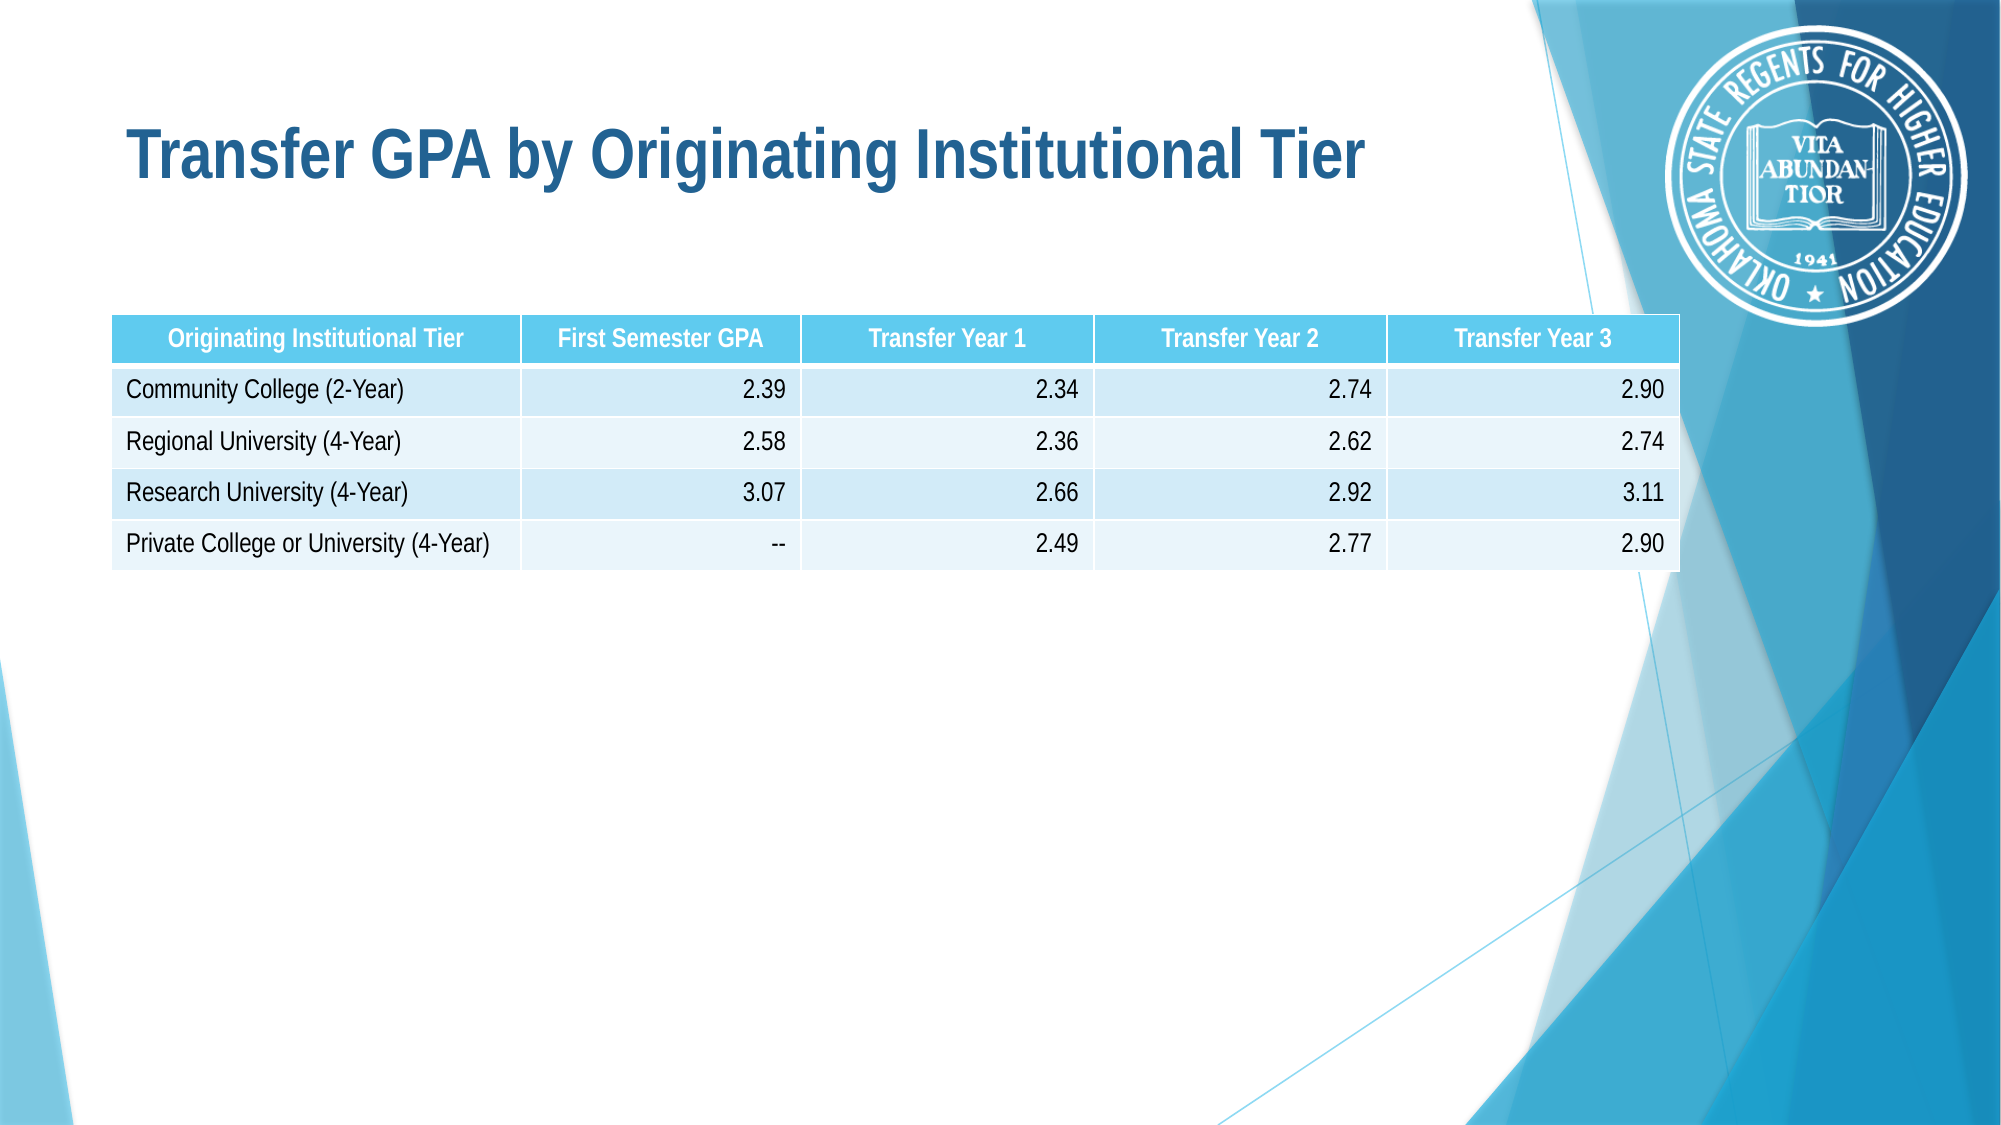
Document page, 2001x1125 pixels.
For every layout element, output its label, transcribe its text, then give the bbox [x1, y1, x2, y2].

table_cell 2.90 [1388, 521, 1679, 570]
table_cell Research University (4-Year) [112, 469, 520, 519]
table_cell 2.62 [1095, 418, 1386, 468]
table_cell 2.66 [802, 469, 1093, 519]
table_cell Private College or University (4-Year) [112, 521, 520, 570]
table_cell 2.58 [522, 418, 800, 468]
table_cell -- [522, 521, 800, 570]
table_cell 2.74 [1095, 369, 1386, 416]
table_cell 2.90 [1388, 369, 1679, 416]
table_cell 3.11 [1388, 469, 1679, 519]
table_cell 2.49 [802, 521, 1093, 570]
table_cell 2.74 [1388, 418, 1679, 468]
table_cell Regional University (4-Year) [112, 418, 520, 468]
table_cell 2.39 [522, 369, 800, 416]
table_header Transfer Year 2 [1095, 315, 1386, 363]
table_header First Semester GPA [522, 315, 800, 363]
table_cell 3.07 [522, 469, 800, 519]
table_cell 2.77 [1095, 521, 1386, 570]
table_cell 2.36 [802, 418, 1093, 468]
table_cell 2.92 [1095, 469, 1386, 519]
table_header Transfer Year 1 [802, 315, 1093, 363]
table_header Originating Institutional Tier [112, 315, 520, 363]
table_header Transfer Year 3 [1388, 315, 1679, 363]
title Transfer GPA by Originating Institutional Tier [111, 99, 1522, 314]
table_cell Community College (2-Year) [112, 369, 520, 416]
picture [1665, 25, 1968, 327]
table_cell 2.34 [802, 369, 1093, 416]
